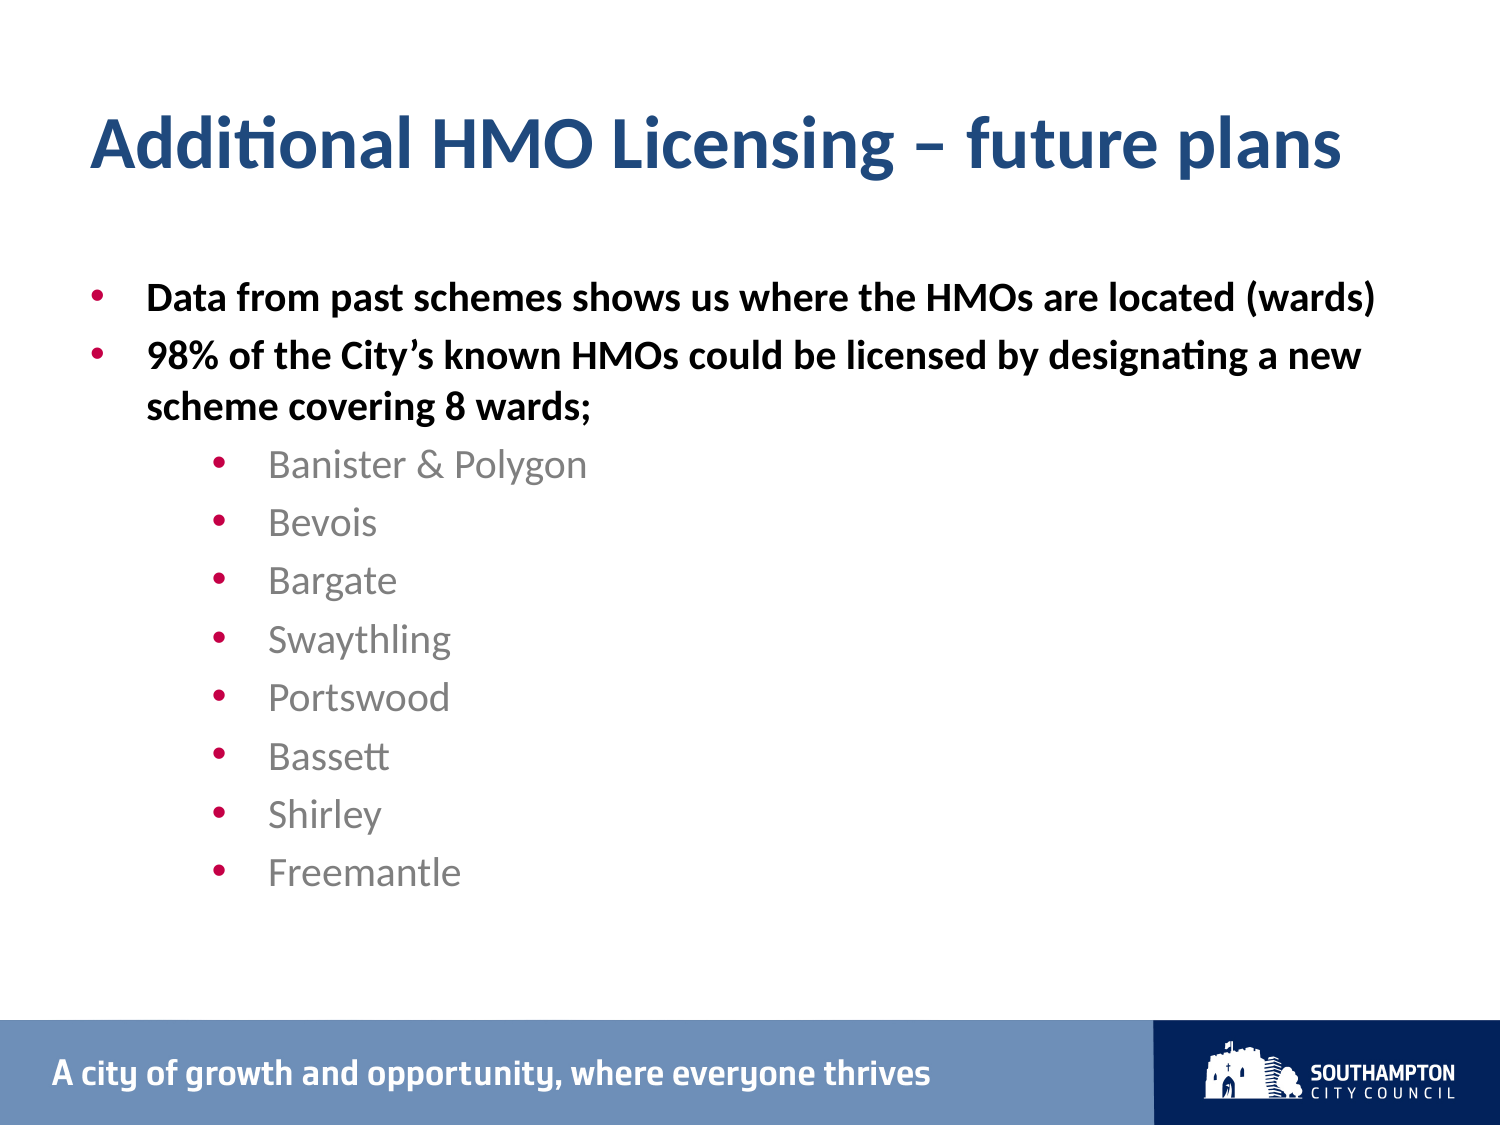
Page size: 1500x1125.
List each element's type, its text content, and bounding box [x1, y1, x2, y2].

title Additional HMO Licensing – future plans [75, 45, 1425, 233]
list Data from past schemes shows us where the HMOs are located (wards) 98% of the City’s known HMOs could be licensed by designating a new scheme covering 8 wards; Banister & Polygon Bevois Bargate Swaythling Portswood Bassett Shirley Freemantle [75, 262, 1425, 968]
picture [0, 1019, 1500, 1125]
